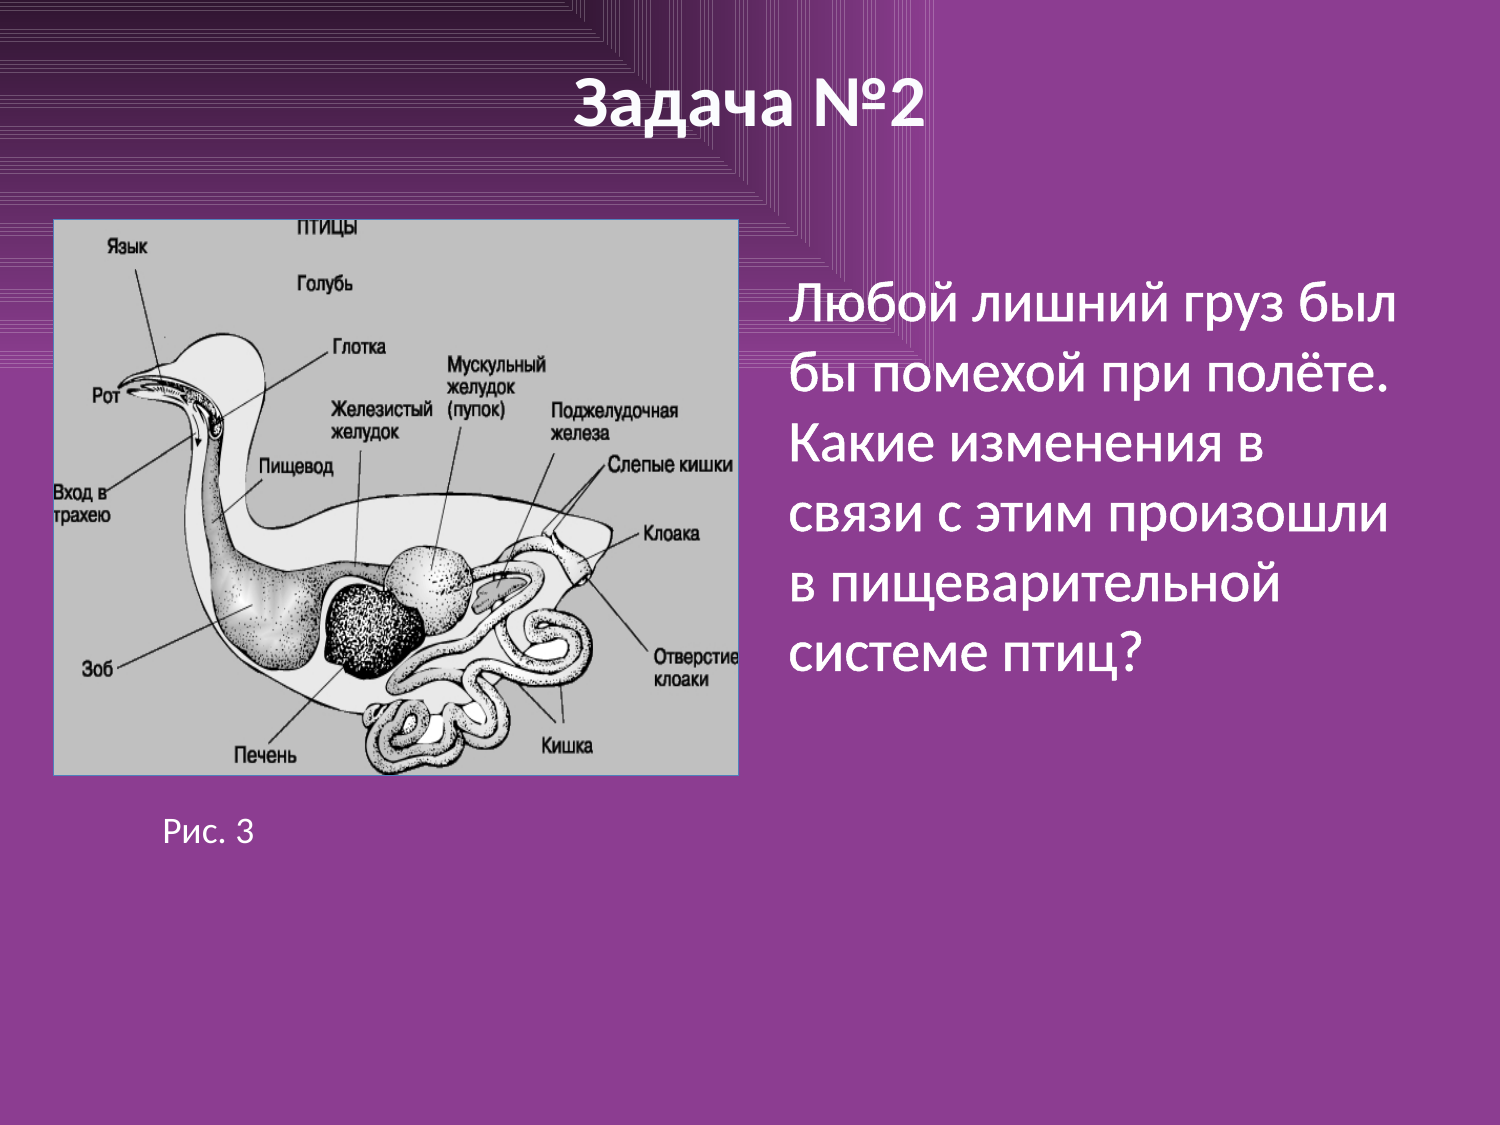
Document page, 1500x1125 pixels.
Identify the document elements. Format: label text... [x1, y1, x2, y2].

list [52, 219, 739, 776]
text_box Любой лишний груз был бы помехой при полёте. Какие изменения в связи с этим произошли в пищеварительной системе птиц? [773, 255, 1424, 735]
text_box Рис. 3 [147, 798, 363, 859]
title Задача №2 [75, 45, 1425, 149]
